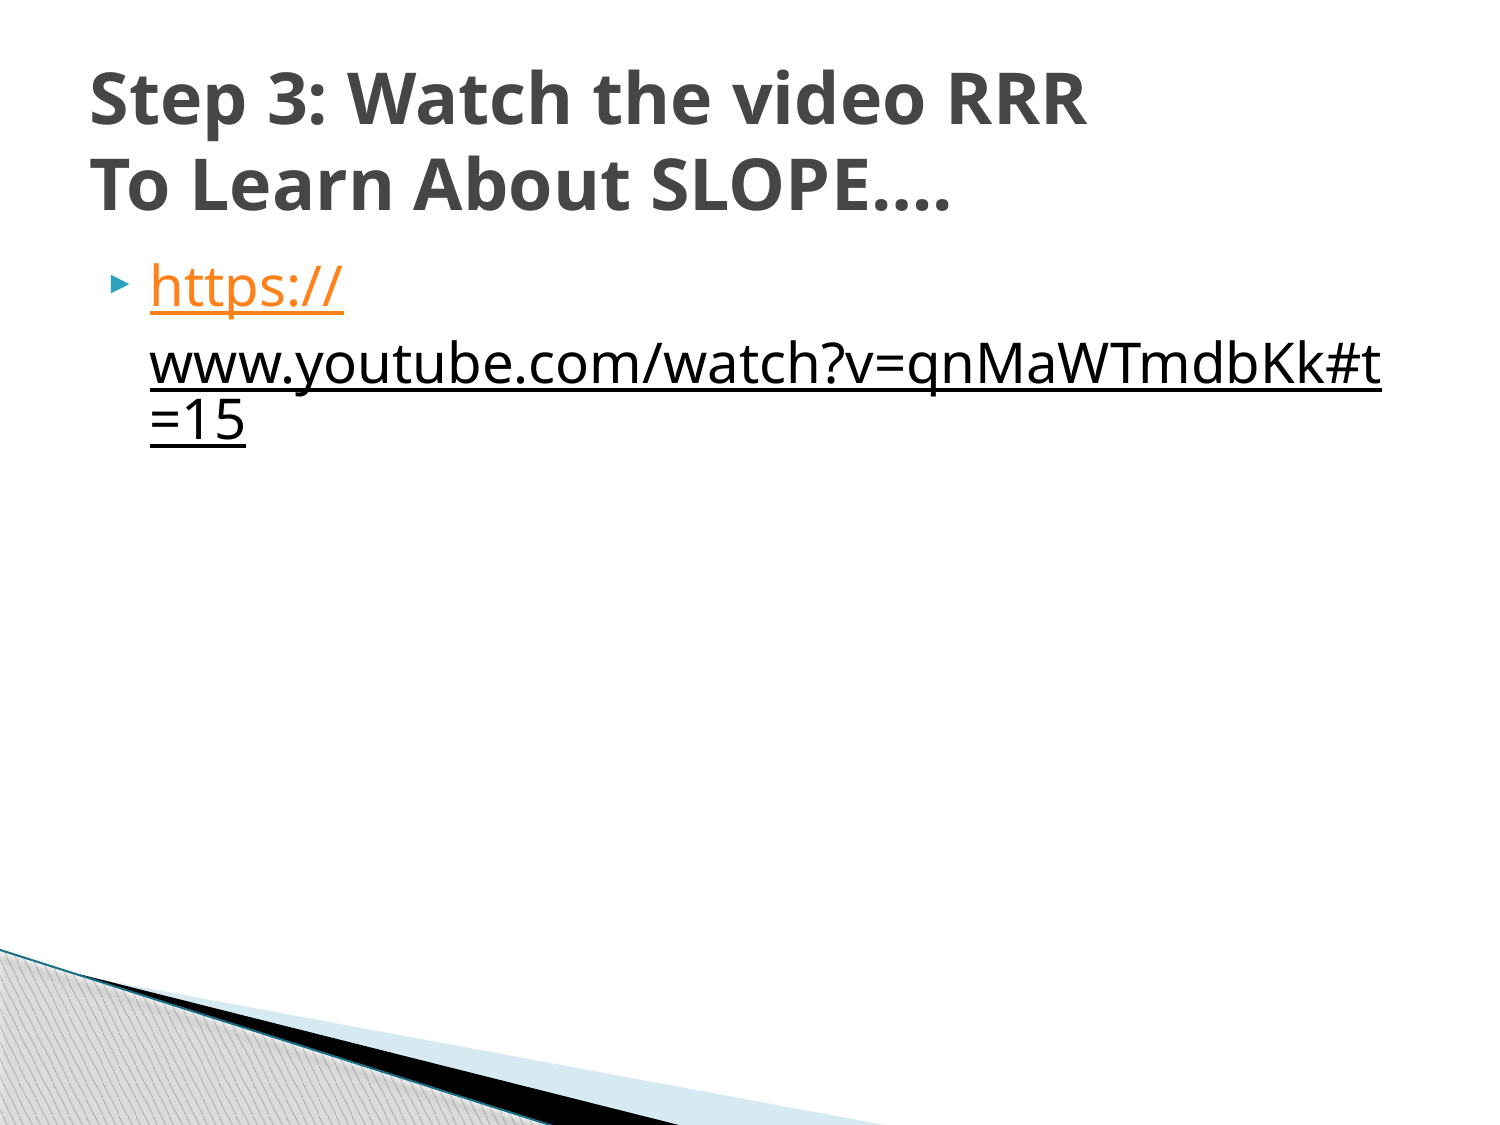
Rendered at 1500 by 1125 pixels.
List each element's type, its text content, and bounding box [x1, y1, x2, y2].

title Step 3: Watch the video RRR To Learn About SLOPE…. [75, 45, 1425, 233]
list https://www.youtube.com/watch?v=qnMaWTmdbKk#t=15 [75, 243, 1425, 986]
